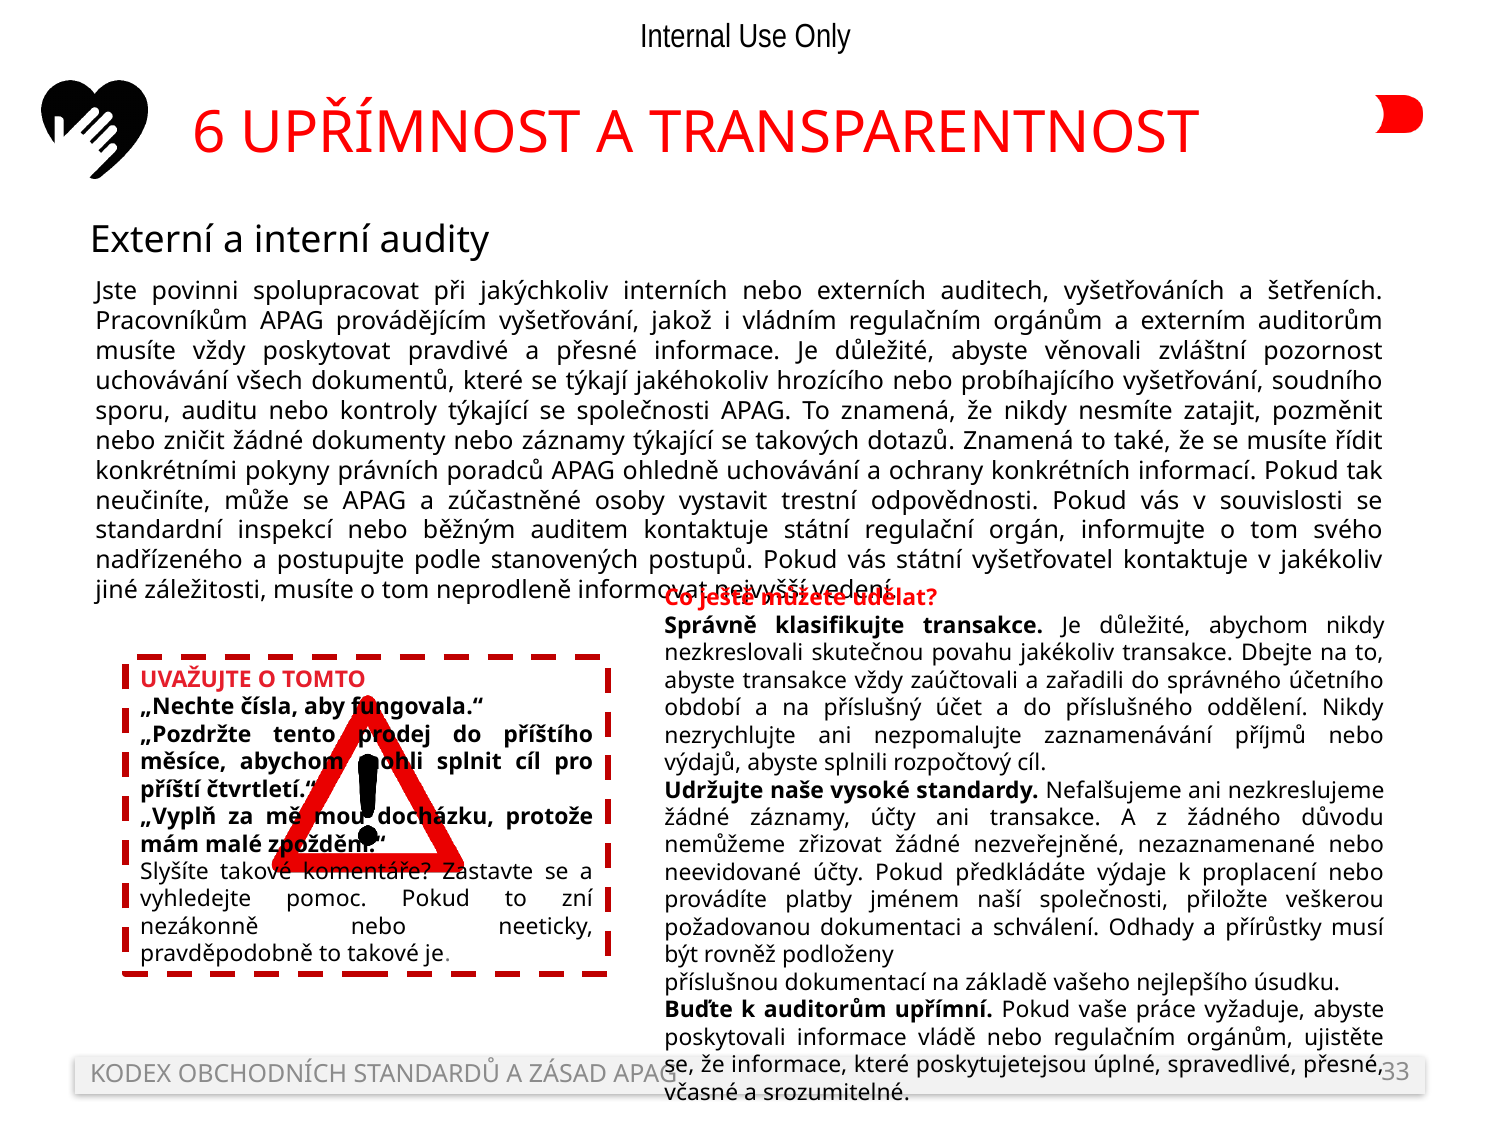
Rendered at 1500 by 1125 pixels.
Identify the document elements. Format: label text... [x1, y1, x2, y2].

title 6 UPŘÍMNOST A TRANSPARENTNOST [177, 69, 1270, 189]
text_box Jste povinni spolupracovat při jakýchkoliv interních nebo externích auditech, vyšetřováních a šetřeních. Pracovníkům APAG provádějícím vyšetřování, jakož i vládním regulačním orgánům a externím auditorům musíte vždy poskytovat pravdivé a přesné informace. Je důležité, abyste věnovali zvláštní pozornost uchovávání všech dokumentů, které se týkají jakéhokoliv hrozícího nebo probíhajícího vyšetřování, soudního sporu, auditu nebo kontroly týkající se společnosti APAG. To znamená, že nikdy nesmíte zatajit, pozměnit nebo zničit žádné dokumenty nebo záznamy týkající se takových dotazů. Znamená to také, že se musíte řídit konkrétními pokyny právních poradců APAG ohledně uchovávání a ochrany konkrétních informací. Pokud tak neučiníte, může se APAG a zúčastněné osoby vystavit trestní odpovědnosti. Pokud vás v souvislosti se standardní inspekcí nebo běžným auditem kontaktuje státní regulační orgán, informujte o tom svého nadřízeného a postupujte podle stanovených postupů. Pokud vás státní vyšetřovatel kontaktuje v jakékoliv jiné záležitosti, musíte o tom neprodleně informovat nejvyšší vedení. [80, 267, 1400, 612]
text_box Externí a interní audity [74, 208, 550, 268]
footer KODEX OBCHODNÍCH STANDARDŮ A ZÁSAD APAG [75, 1042, 649, 1103]
text_box UVAŽUJTE O TOMTO „Nechte čísla, aby fungovala.“ „Pozdržte tento prodej do příštího měsíce, abychom mohli splnit cíl pro příští čtvrtletí.“ „Vyplň za mě mou docházku, protože mám malé zpoždění.“ Slyšíte takové komentáře? Zastavte se a vyhledejte pomoc. Pokud to zní nezákonně nebo neeticky, pravděpodobně to takové je. [125, 656, 609, 974]
text_box Co ještě můžete udělat? Správně klasifikujte transakce. Je důležité, abychom nikdy nezkreslovali skutečnou povahu jakékoliv transakce. Dbejte na to, abyste transakce vždy zaúčtovali a zařadili do správného účetního období a na příslušný účet a do příslušného oddělení. Nikdy nezrychlujte ani nezpomalujte zaznamenávání příjmů nebo výdajů, abyste splnili rozpočtový cíl. Udržujte naše vysoké standardy. Nefalšujeme ani nezkreslujeme žádné záznamy, účty ani transakce. A z žádného důvodu nemůžeme zřizovat žádné nezveřejněné, nezaznamenané nebo neevidované účty. Pokud předkládáte výdaje k proplacení nebo provádíte platby jménem naší společnosti, přiložte veškerou požadovanou dokumentaci a schválení. Odhady a přírůstky musí být rovněž podloženy příslušnou dokumentací na základě vašeho nejlepšího úsudku. Buďte k auditorům upřímní. Pokud vaše práce vyžaduje, abyste poskytovali informace vládě nebo regulačním orgánům, ujistěte se, že informace, které poskytujetejsou úplné, spravedlivé, přesné, včasné a srozumitelné. [649, 575, 1400, 1113]
picture [40, 80, 148, 179]
picture [1375, 95, 1423, 133]
slide_number 33 [1400, 1042, 1425, 1103]
